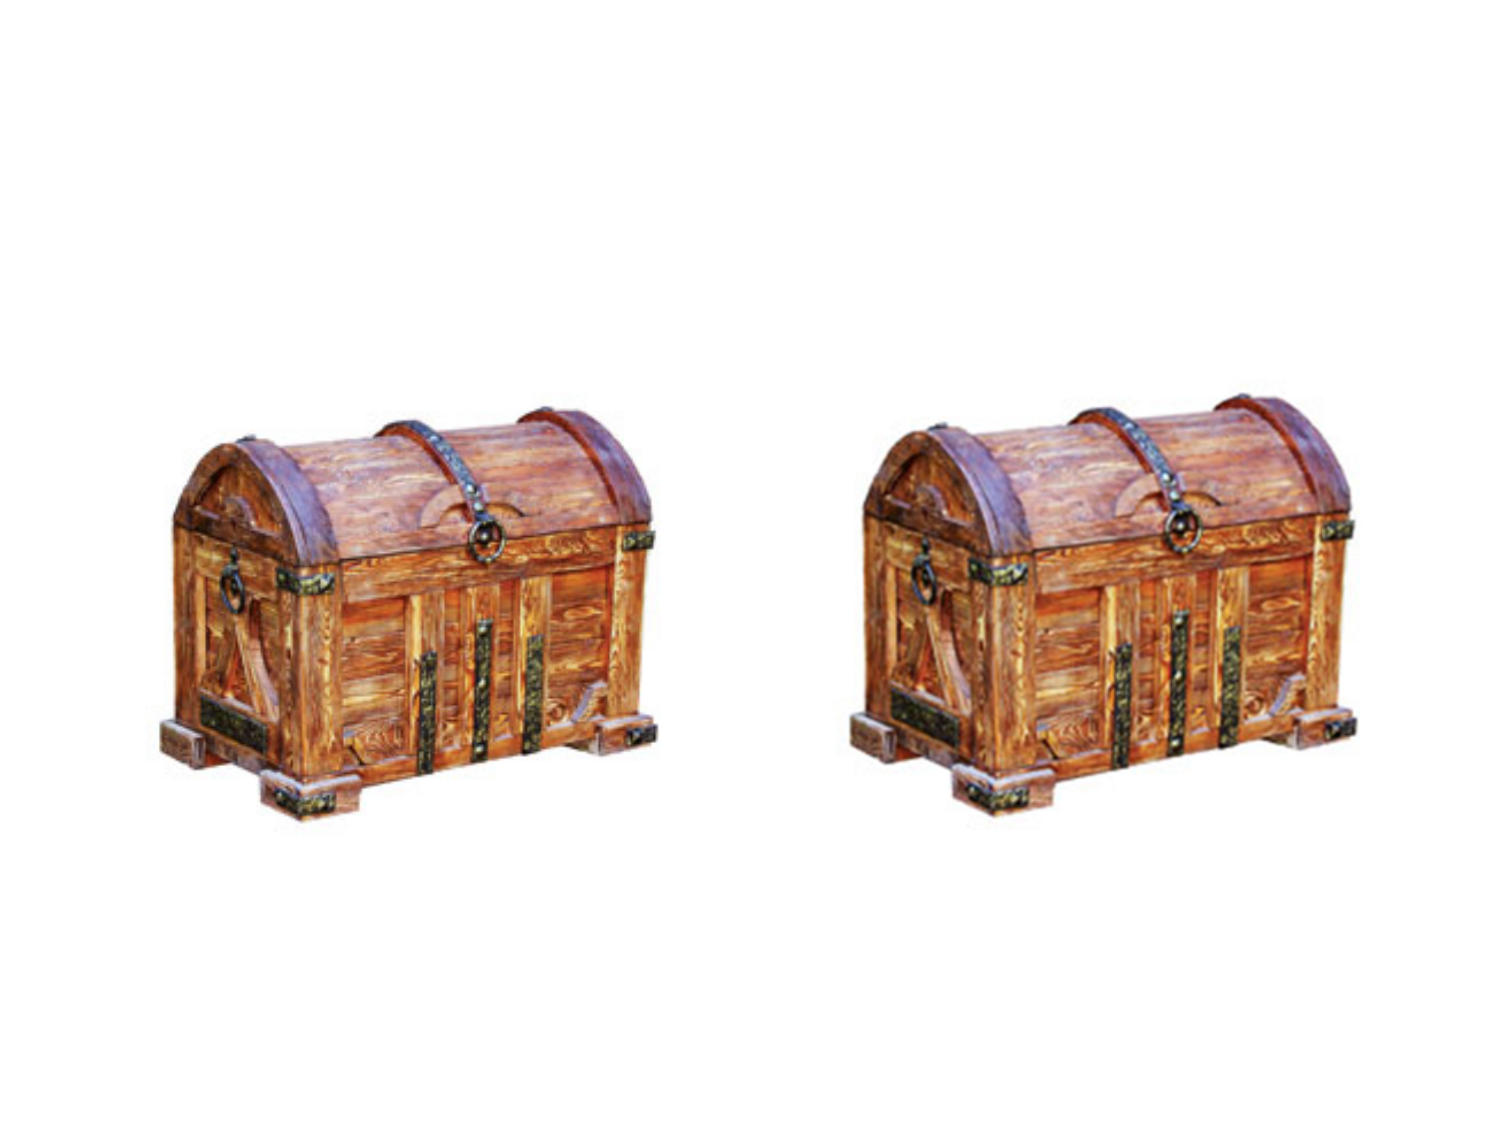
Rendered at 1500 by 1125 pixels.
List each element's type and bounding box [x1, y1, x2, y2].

picture [73, 361, 1463, 835]
